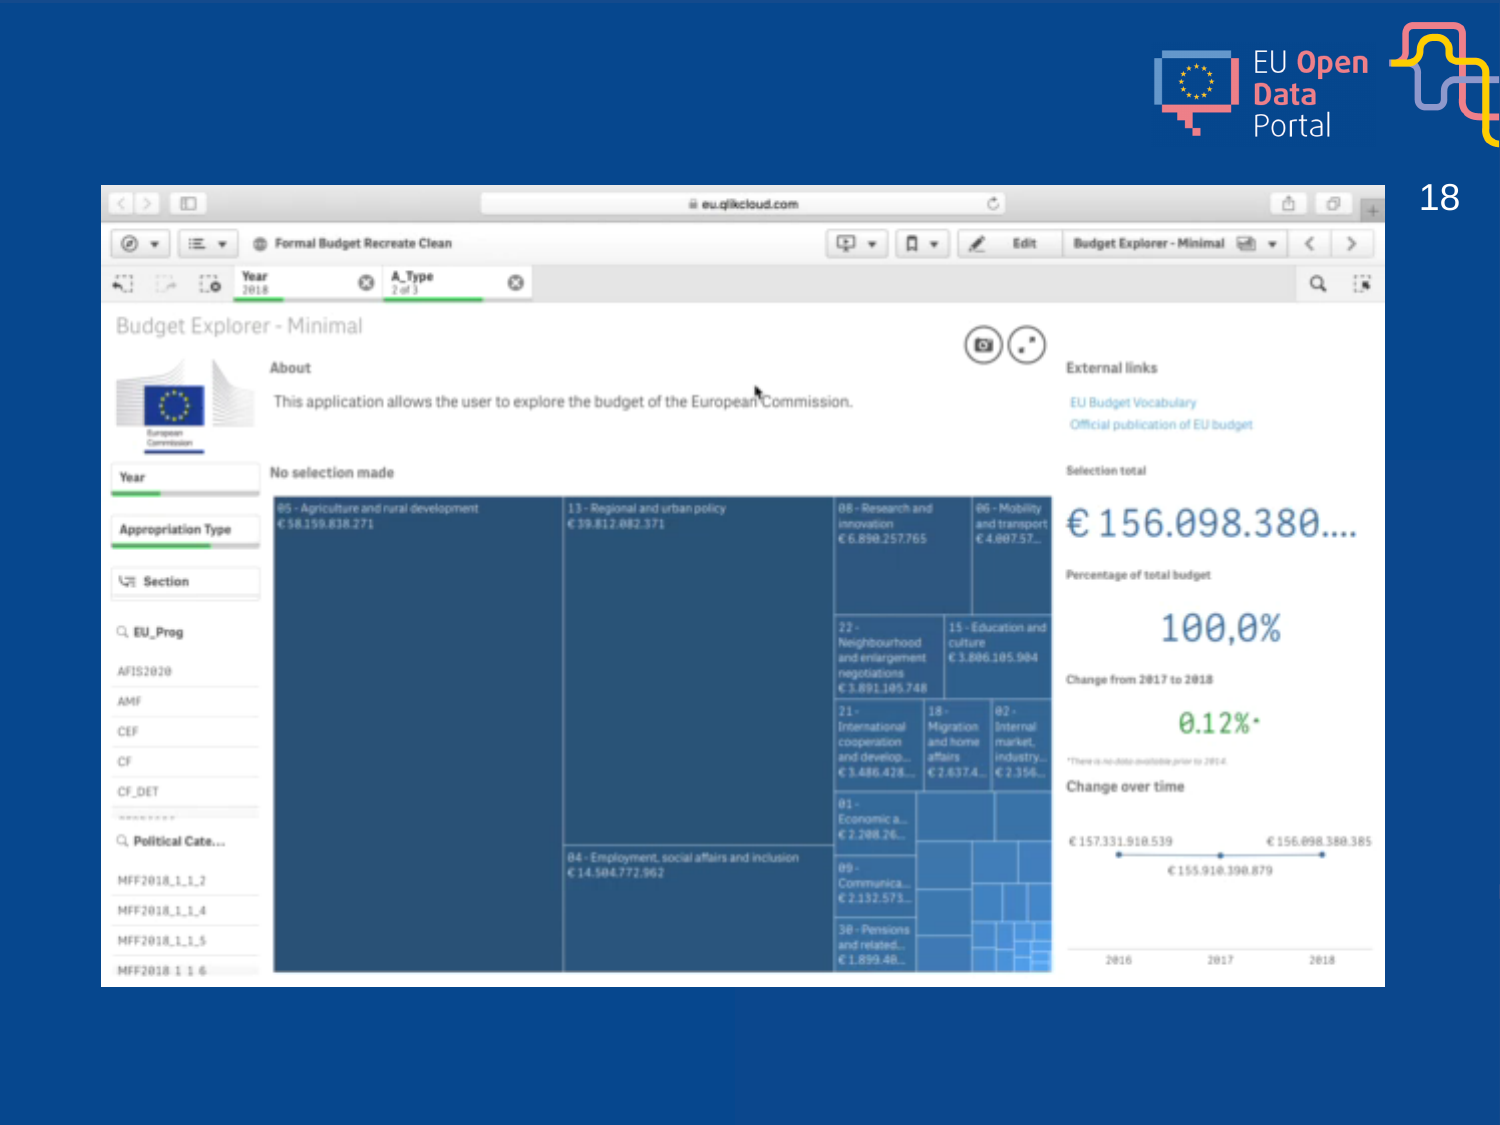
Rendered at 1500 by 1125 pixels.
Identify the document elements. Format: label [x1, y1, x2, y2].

text_box [100, 184, 1386, 988]
picture [0, 3, 1500, 1125]
